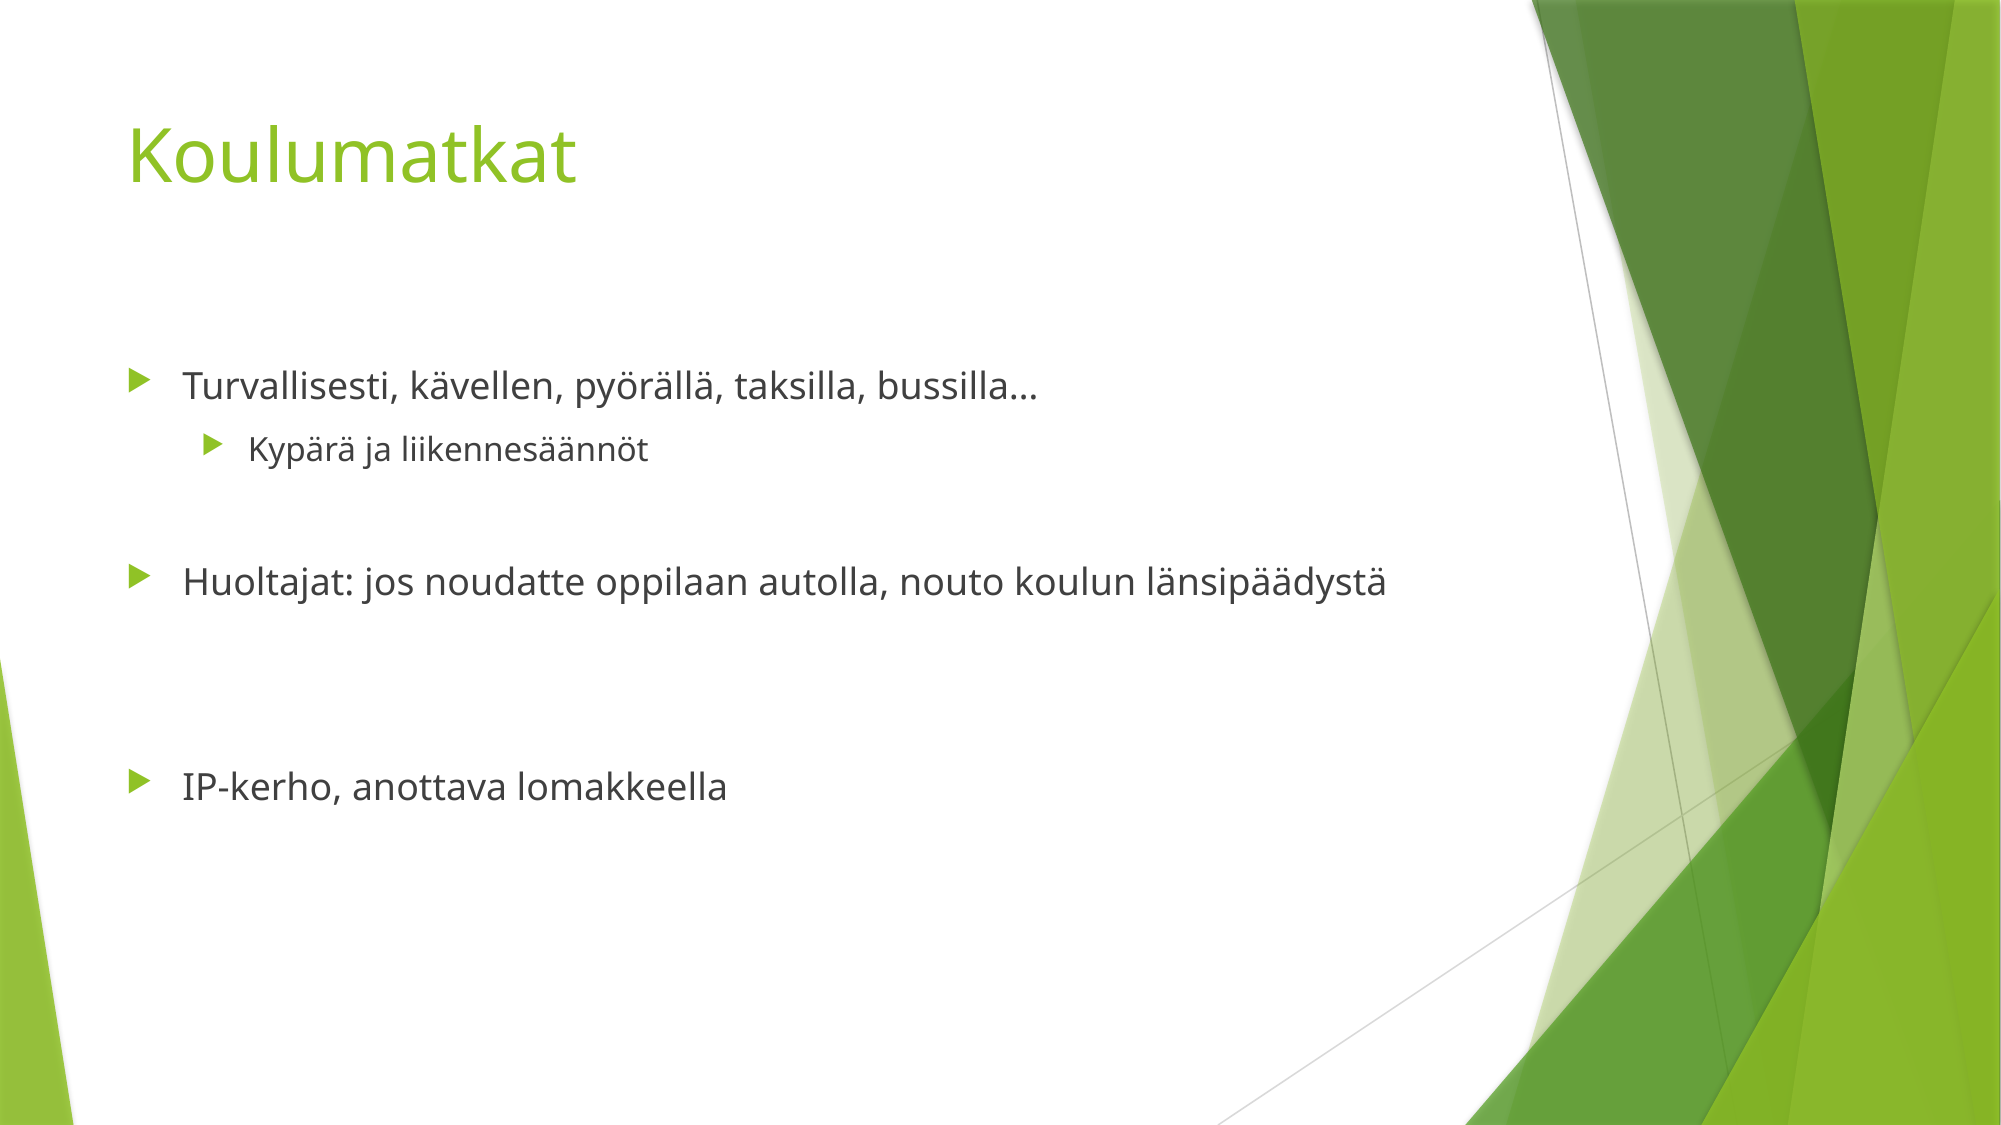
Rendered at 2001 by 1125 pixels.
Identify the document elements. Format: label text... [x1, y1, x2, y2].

title Koulumatkat [111, 99, 1522, 317]
list Turvallisesti, kävellen, pyörällä, taksilla, bussilla… Kypärä ja liikennesäännöt Huoltajat: jos noudatte oppilaan autolla, nouto koulun länsipäädystä IP-kerho, anottava lomakkeella [111, 354, 1522, 992]
